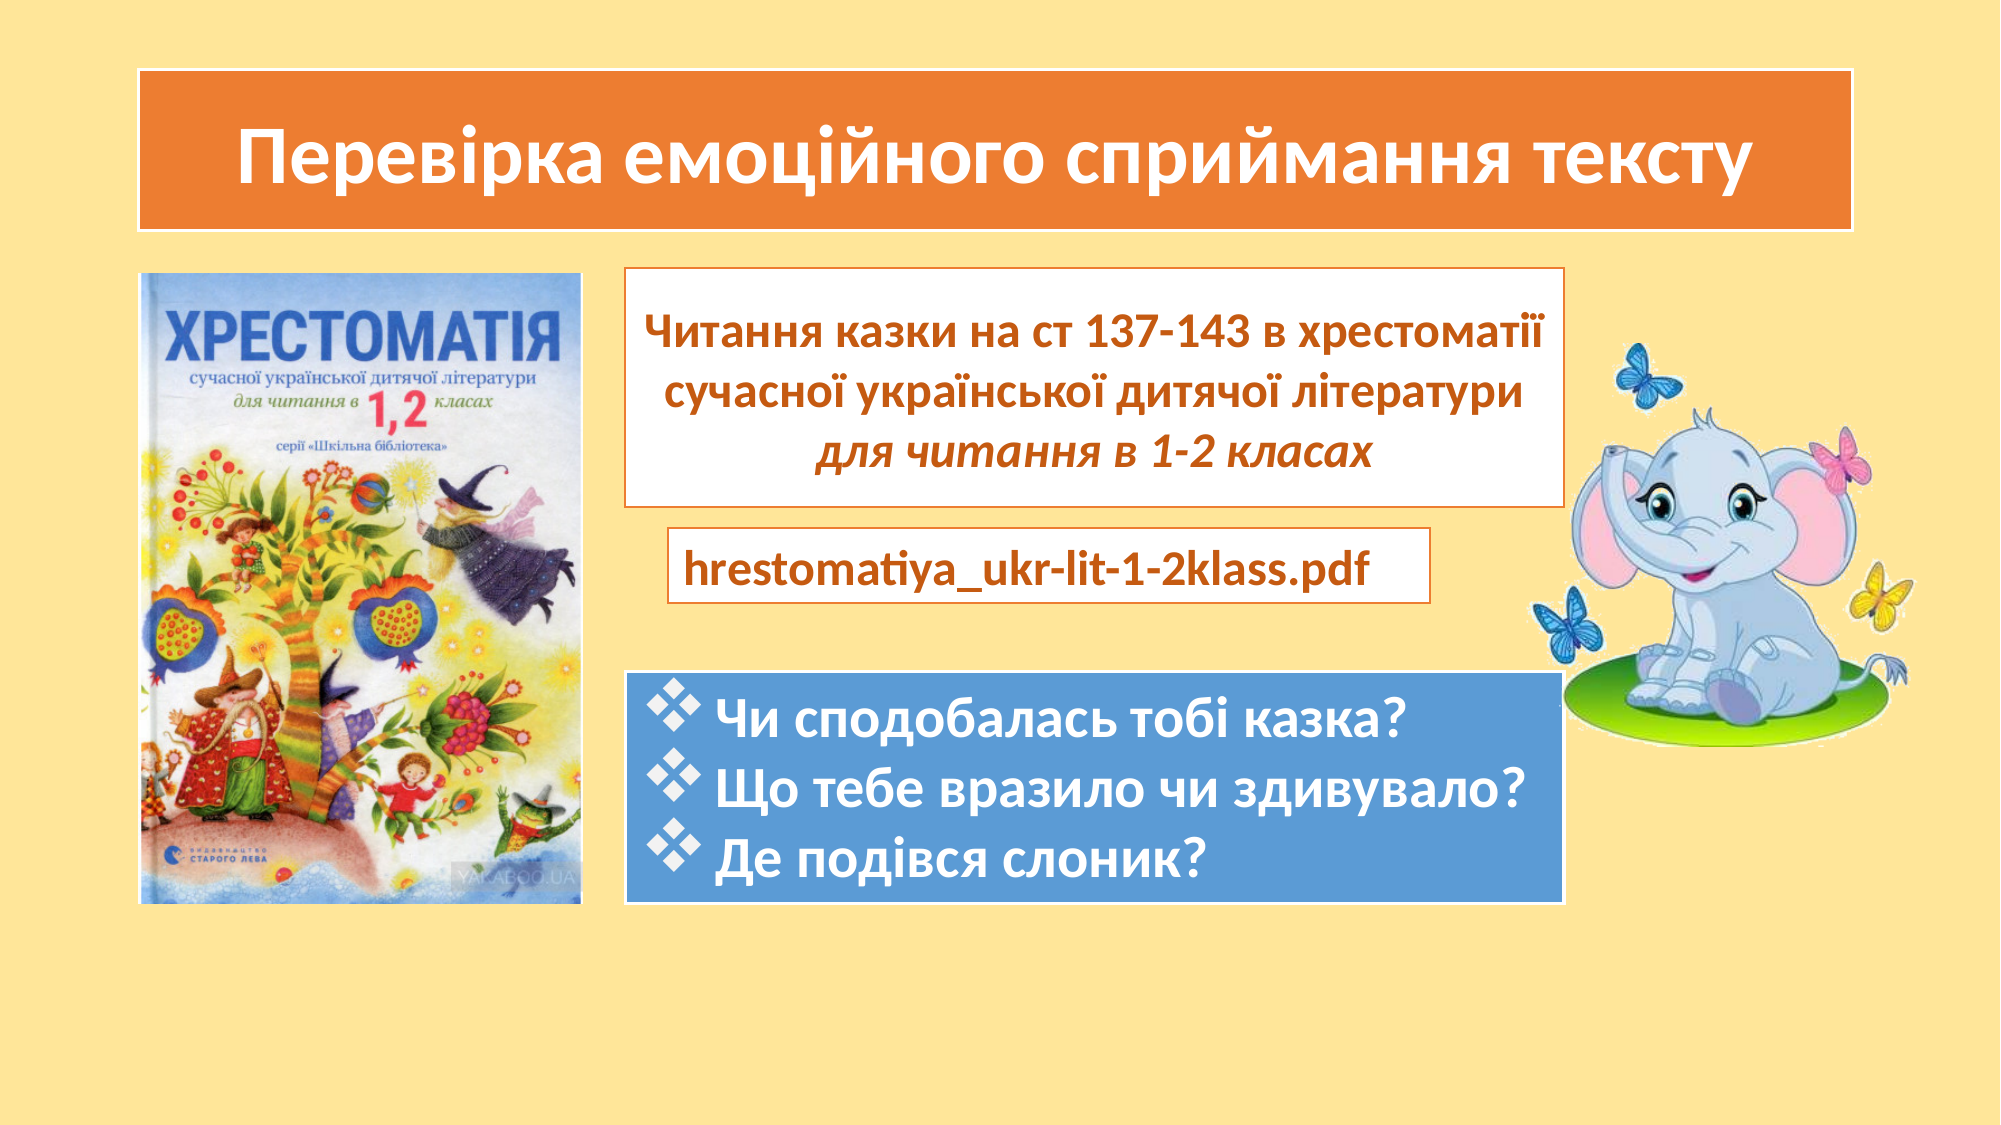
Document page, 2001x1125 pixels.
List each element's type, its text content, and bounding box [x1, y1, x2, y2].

text_box Перевірка емоційного сприймання тексту [137, 68, 1854, 232]
picture [138, 273, 583, 904]
text_box Читання казки на ст 137-143 в хрестоматії сучасної української дитячої літератури для читання в 1-2 класах [624, 267, 1565, 508]
picture [1520, 343, 1927, 748]
text_box hrestomatiya_ukr-lit-1-2klass.pdf [667, 527, 1431, 604]
text_box Чи сподобалась тобі казка? Що тебе вразило чи здивувало? Де подівся слоник? [624, 670, 1566, 905]
